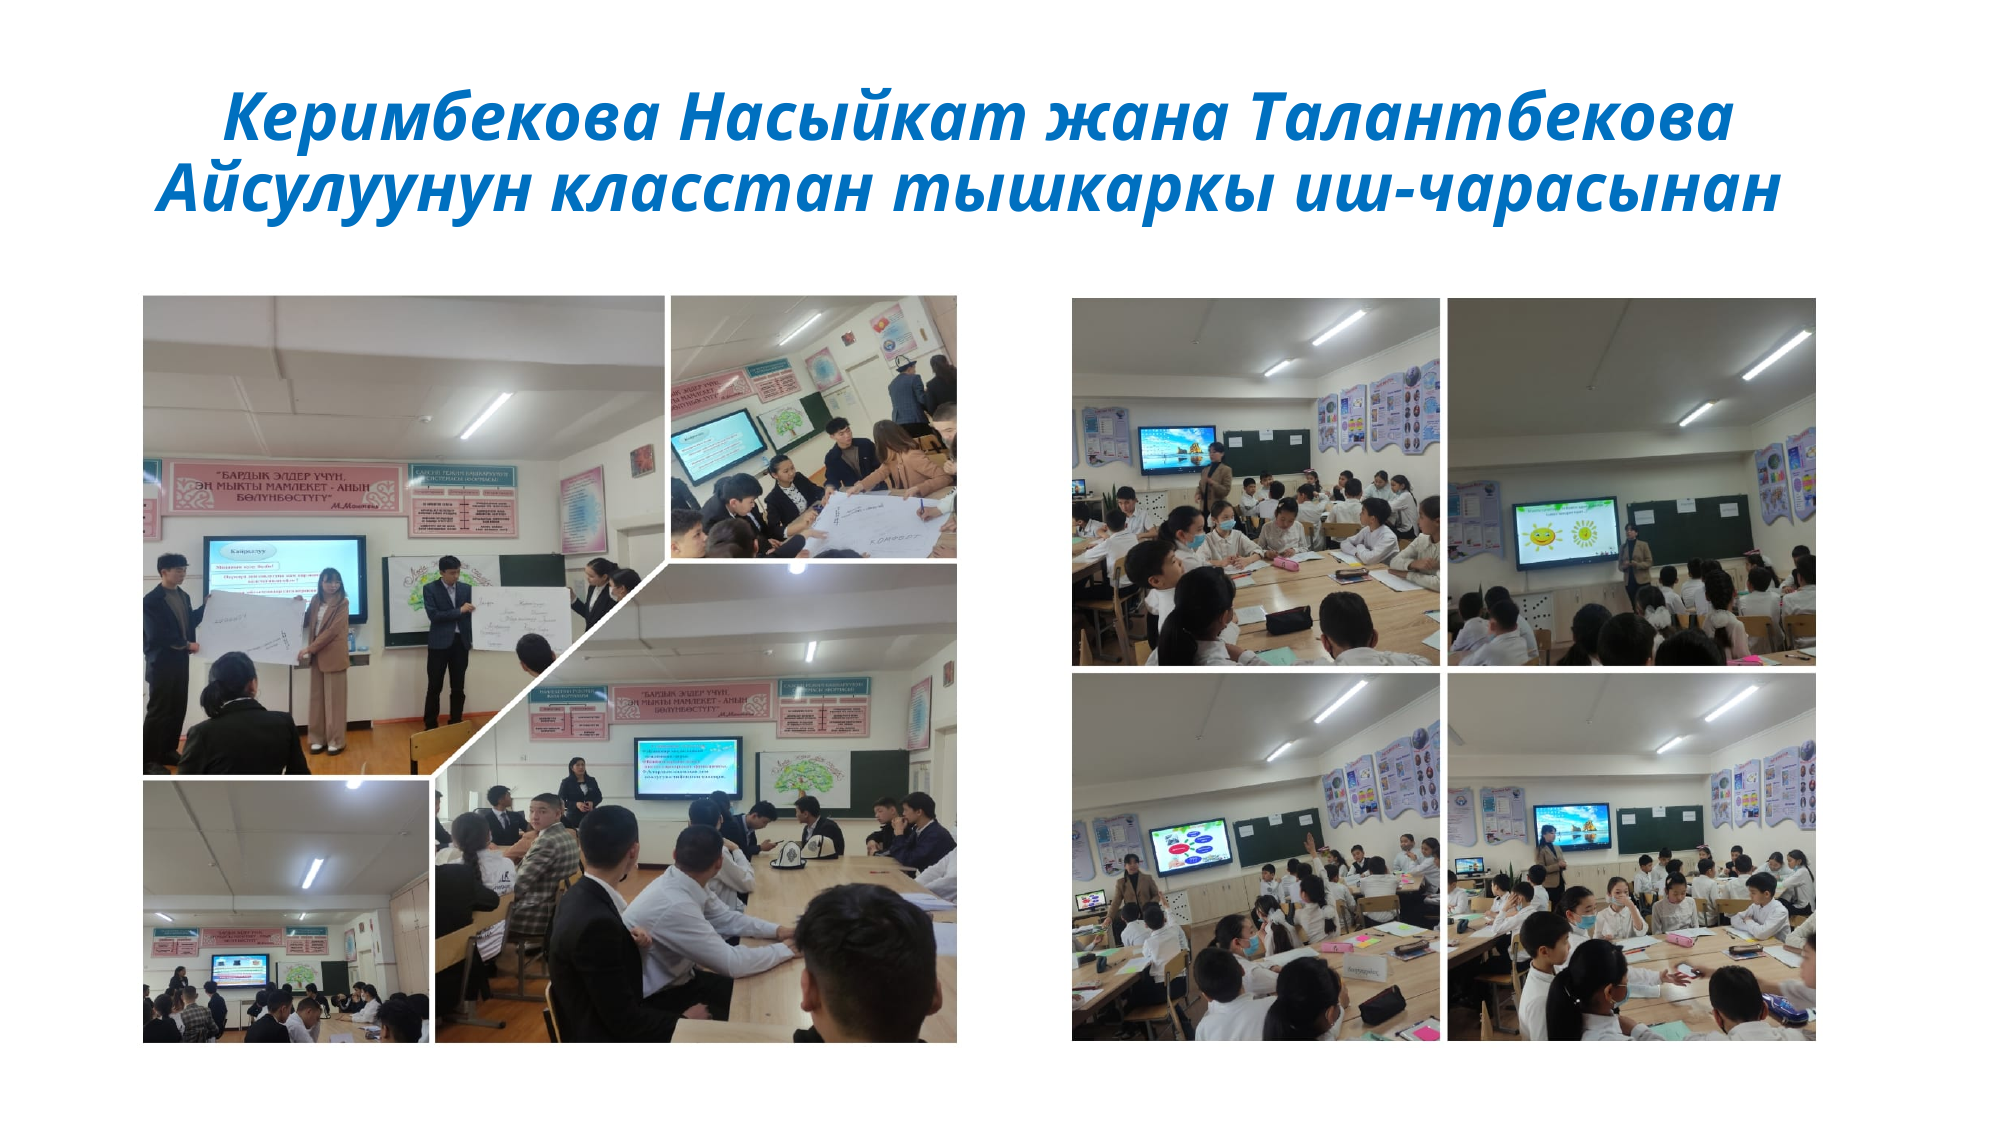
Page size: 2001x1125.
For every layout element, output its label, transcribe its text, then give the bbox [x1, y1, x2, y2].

picture [1064, 290, 1823, 1049]
title Керимбекова Насыйкат жана Талантбекова Айсулуунун класстан тышкаркы иш-чарасынан [75, 54, 1885, 335]
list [137, 290, 962, 1049]
